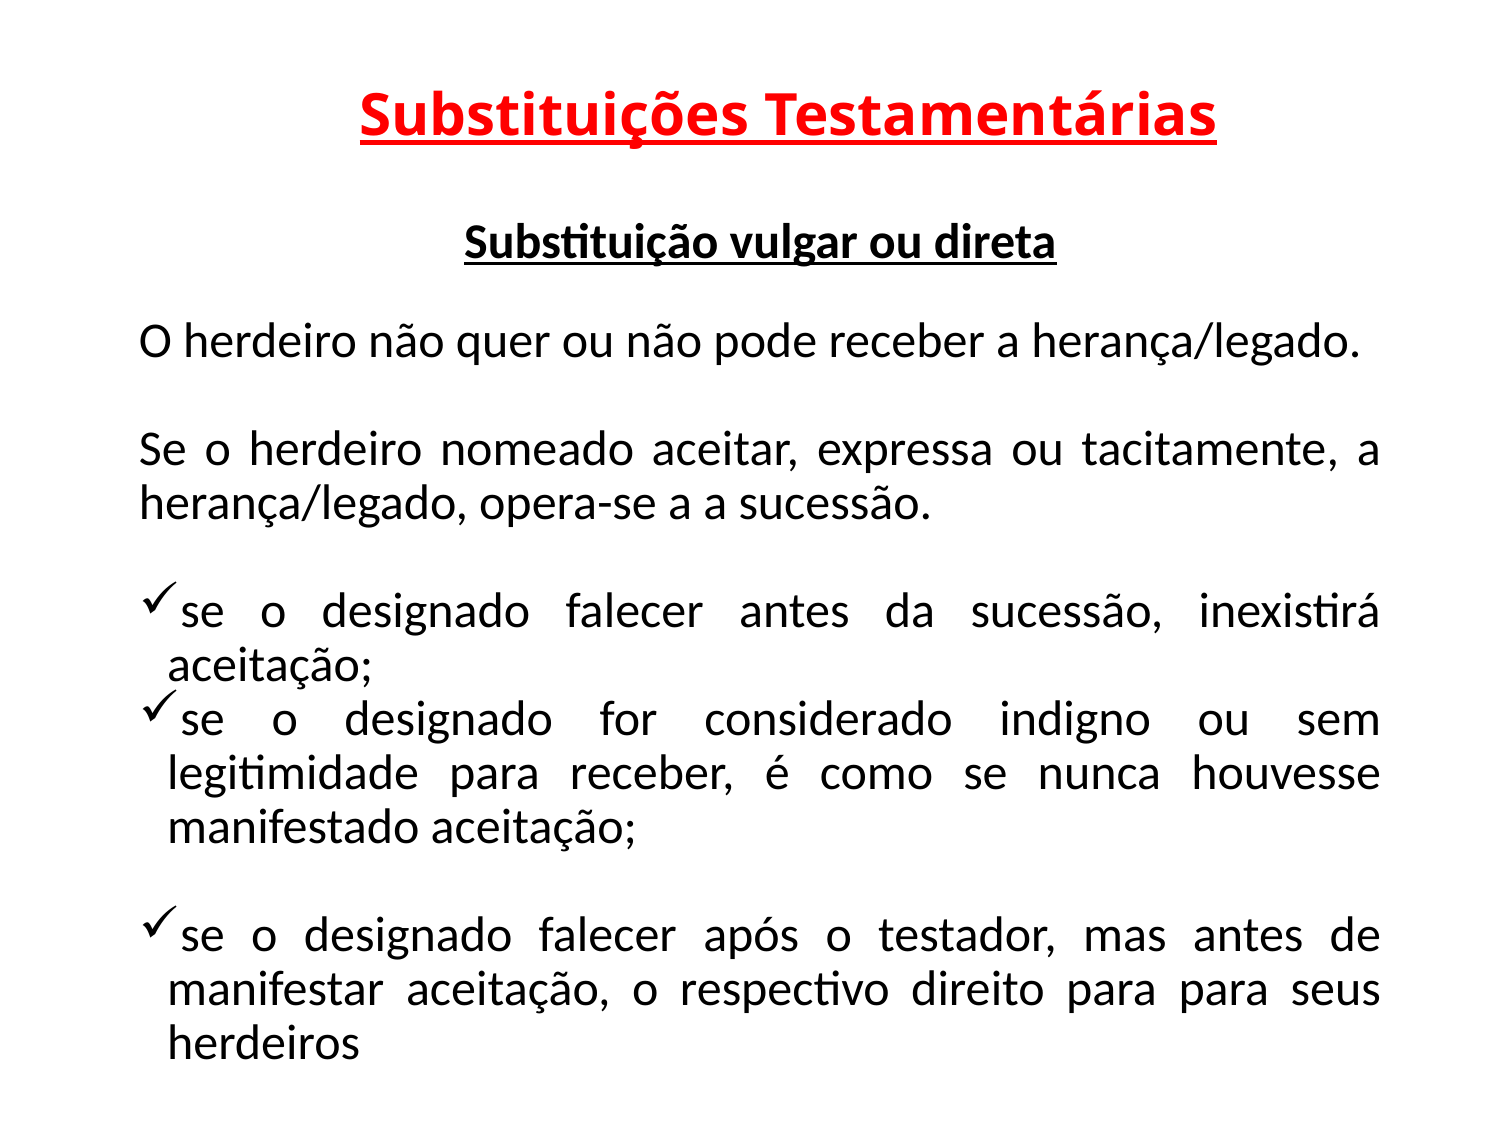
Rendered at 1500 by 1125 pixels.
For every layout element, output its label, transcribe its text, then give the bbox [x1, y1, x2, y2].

title Substituições Testamentárias [147, 25, 1430, 209]
list Substituição vulgar ou direta O herdeiro não quer ou não pode receber a herança/legado. Se o herdeiro nomeado aceitar, expressa ou tacitamente, a herança/legado, opera-se a a sucessão. se o designado falecer antes da sucessão, inexistirá aceitação; se o designado for considerado indigno ou sem legitimidade para receber, é como se nunca houvesse manifestado aceitação; se o designado falecer após o testador, mas antes de manifestar aceitação, o respectivo direito para para seus herdeiros [123, 208, 1397, 1100]
